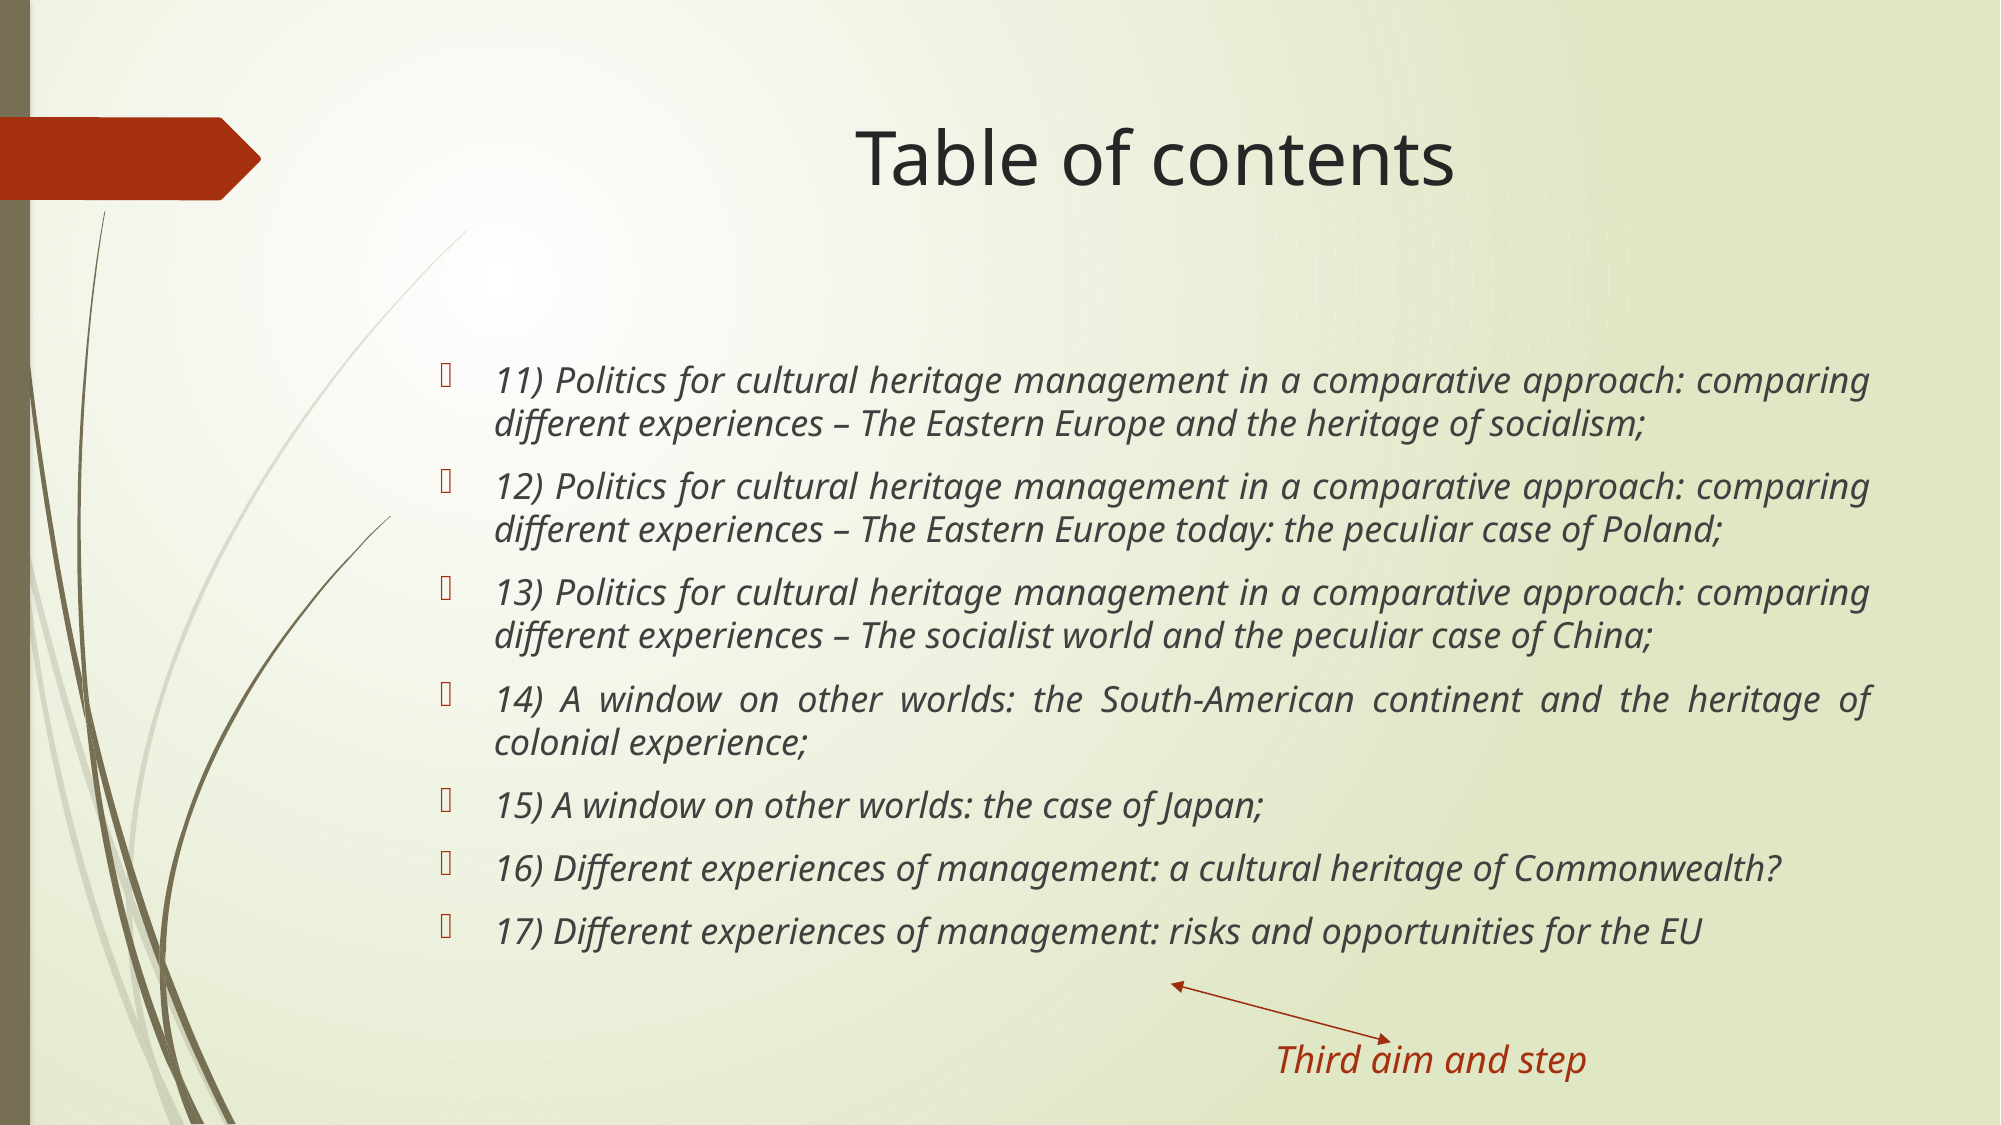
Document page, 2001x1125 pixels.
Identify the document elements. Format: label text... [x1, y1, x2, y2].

title Table of contents [425, 102, 1888, 313]
text_box Third aim and step [1259, 1028, 1603, 1089]
list 11) Politics for cultural heritage management in a comparative approach: comparing different experiences – The Eastern Europe and the heritage of socialism; 12) Politics for cultural heritage management in a comparative approach: comparing different experiences – The Eastern Europe today: the peculiar case of Poland; 13) Politics for cultural heritage management in a comparative approach: comparing different experiences – The socialist world and the peculiar case of China; 14) A window on other worlds: the South-American continent and the heritage of colonial experience; 15) A window on other worlds: the case of Japan; 16) Different experiences of management: a cultural heritage of Commonwealth? 17) Different experiences of management: risks and opportunities for the EU [424, 350, 1888, 970]
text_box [1170, 983, 1392, 1043]
